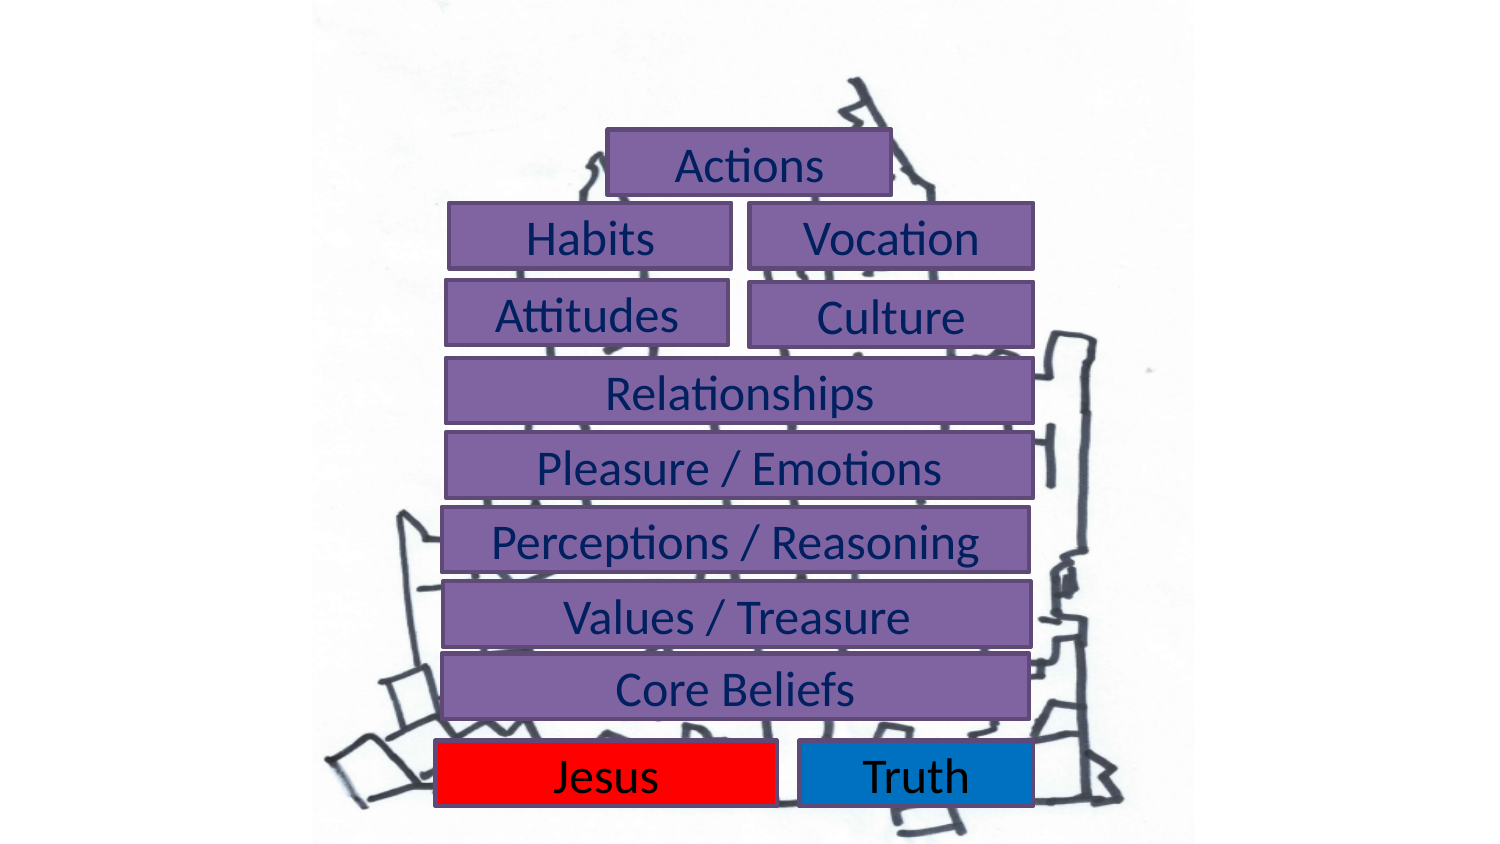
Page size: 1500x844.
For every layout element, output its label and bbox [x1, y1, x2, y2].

picture [312, 0, 1195, 844]
